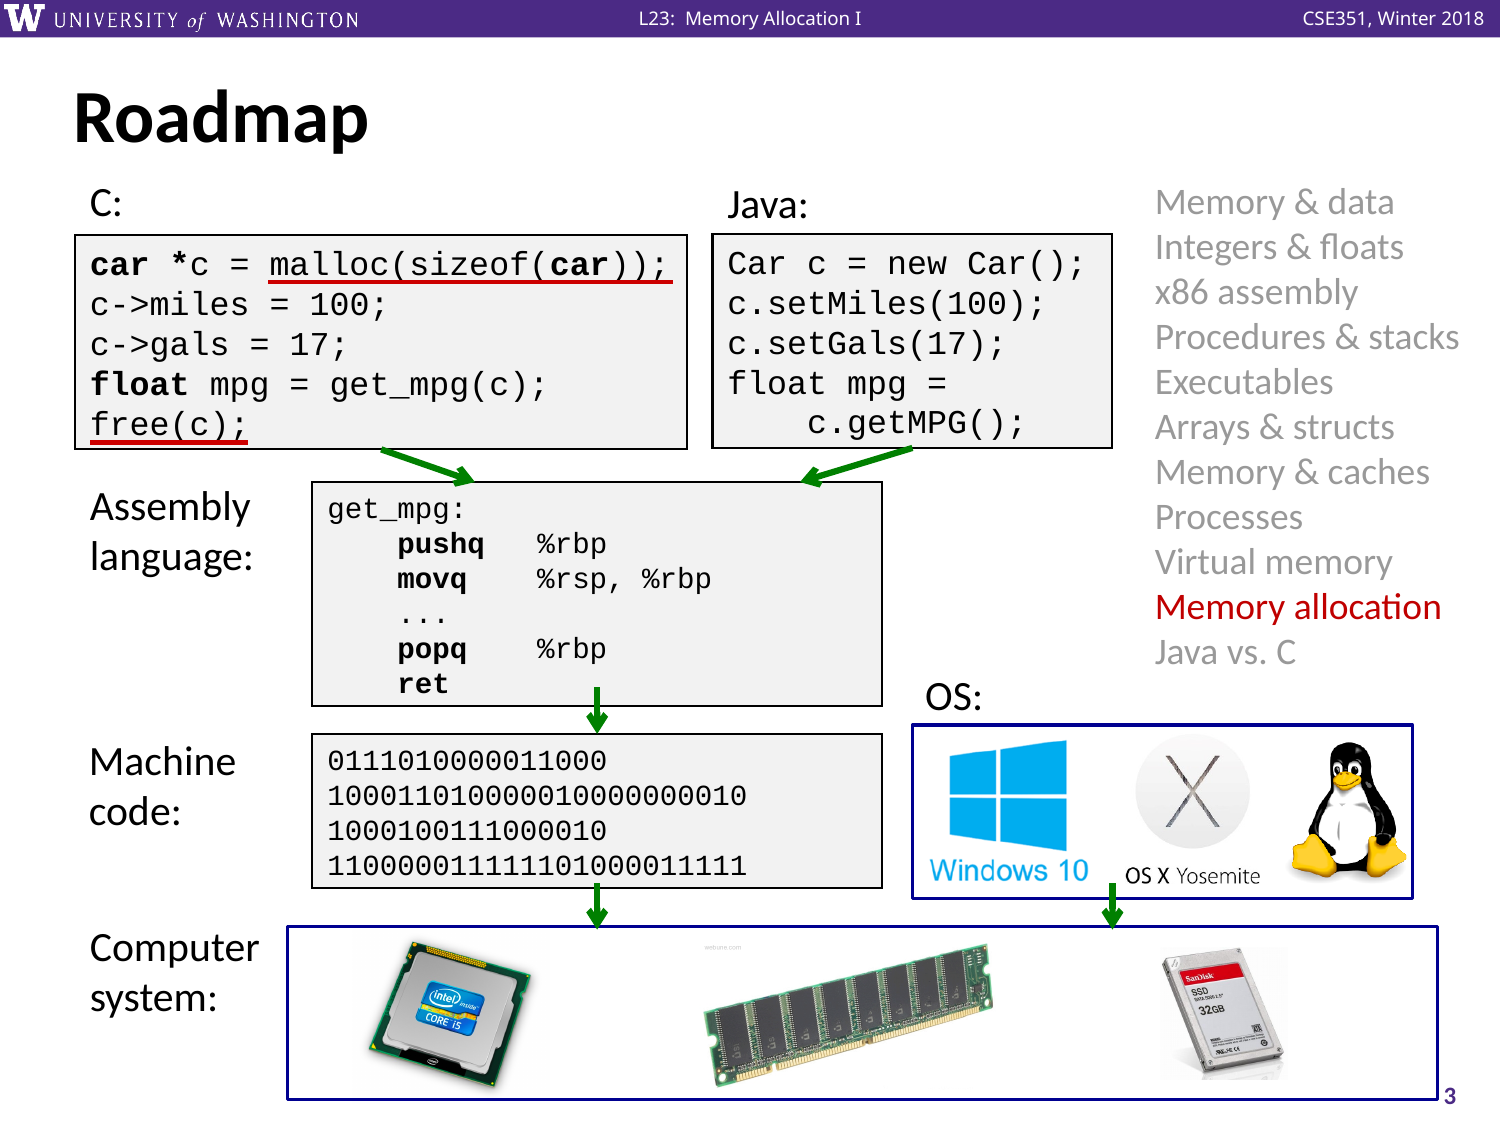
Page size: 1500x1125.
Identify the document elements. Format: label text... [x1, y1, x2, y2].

text_box 0111010000011000 100011010000010000000010 1000100111000010 110000011111101000011111 [312, 733, 882, 889]
picture [699, 939, 1001, 1093]
text_box OS: [910, 661, 1098, 722]
text_box Java: [712, 169, 900, 235]
picture [1160, 947, 1288, 1080]
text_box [912, 721, 1413, 903]
picture [352, 929, 551, 1104]
text_box [287, 926, 1438, 1100]
text_box Computer system: [74, 912, 307, 1028]
text_box Machine code: [73, 726, 306, 842]
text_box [380, 451, 476, 483]
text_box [799, 450, 913, 483]
text_box Car c = new Car(); c.setMiles(100); c.setGals(17); float mpg = c.getMPG(); [712, 233, 1113, 448]
picture [4, 4, 358, 32]
text_box C: [75, 167, 263, 232]
text_box car *c = malloc(sizeof(car)); c->miles = 100; c->gals = 17; float mpg = get_mpg(c); free(c); [74, 235, 688, 450]
text_box Assembly language: [74, 471, 307, 587]
text_box Memory & data Integers & floats x86 assembly Procedures & stacks Executables Arrays & structs Memory & caches Processes Virtual memory Memory allocation Java vs. C [1140, 169, 1490, 680]
title Roadmap [58, 49, 476, 176]
slide_number 3 [1400, 1065, 1500, 1125]
text_box get_mpg: pushq %rbp movq %rsp, %rbp ... popq %rbp ret [312, 482, 882, 707]
